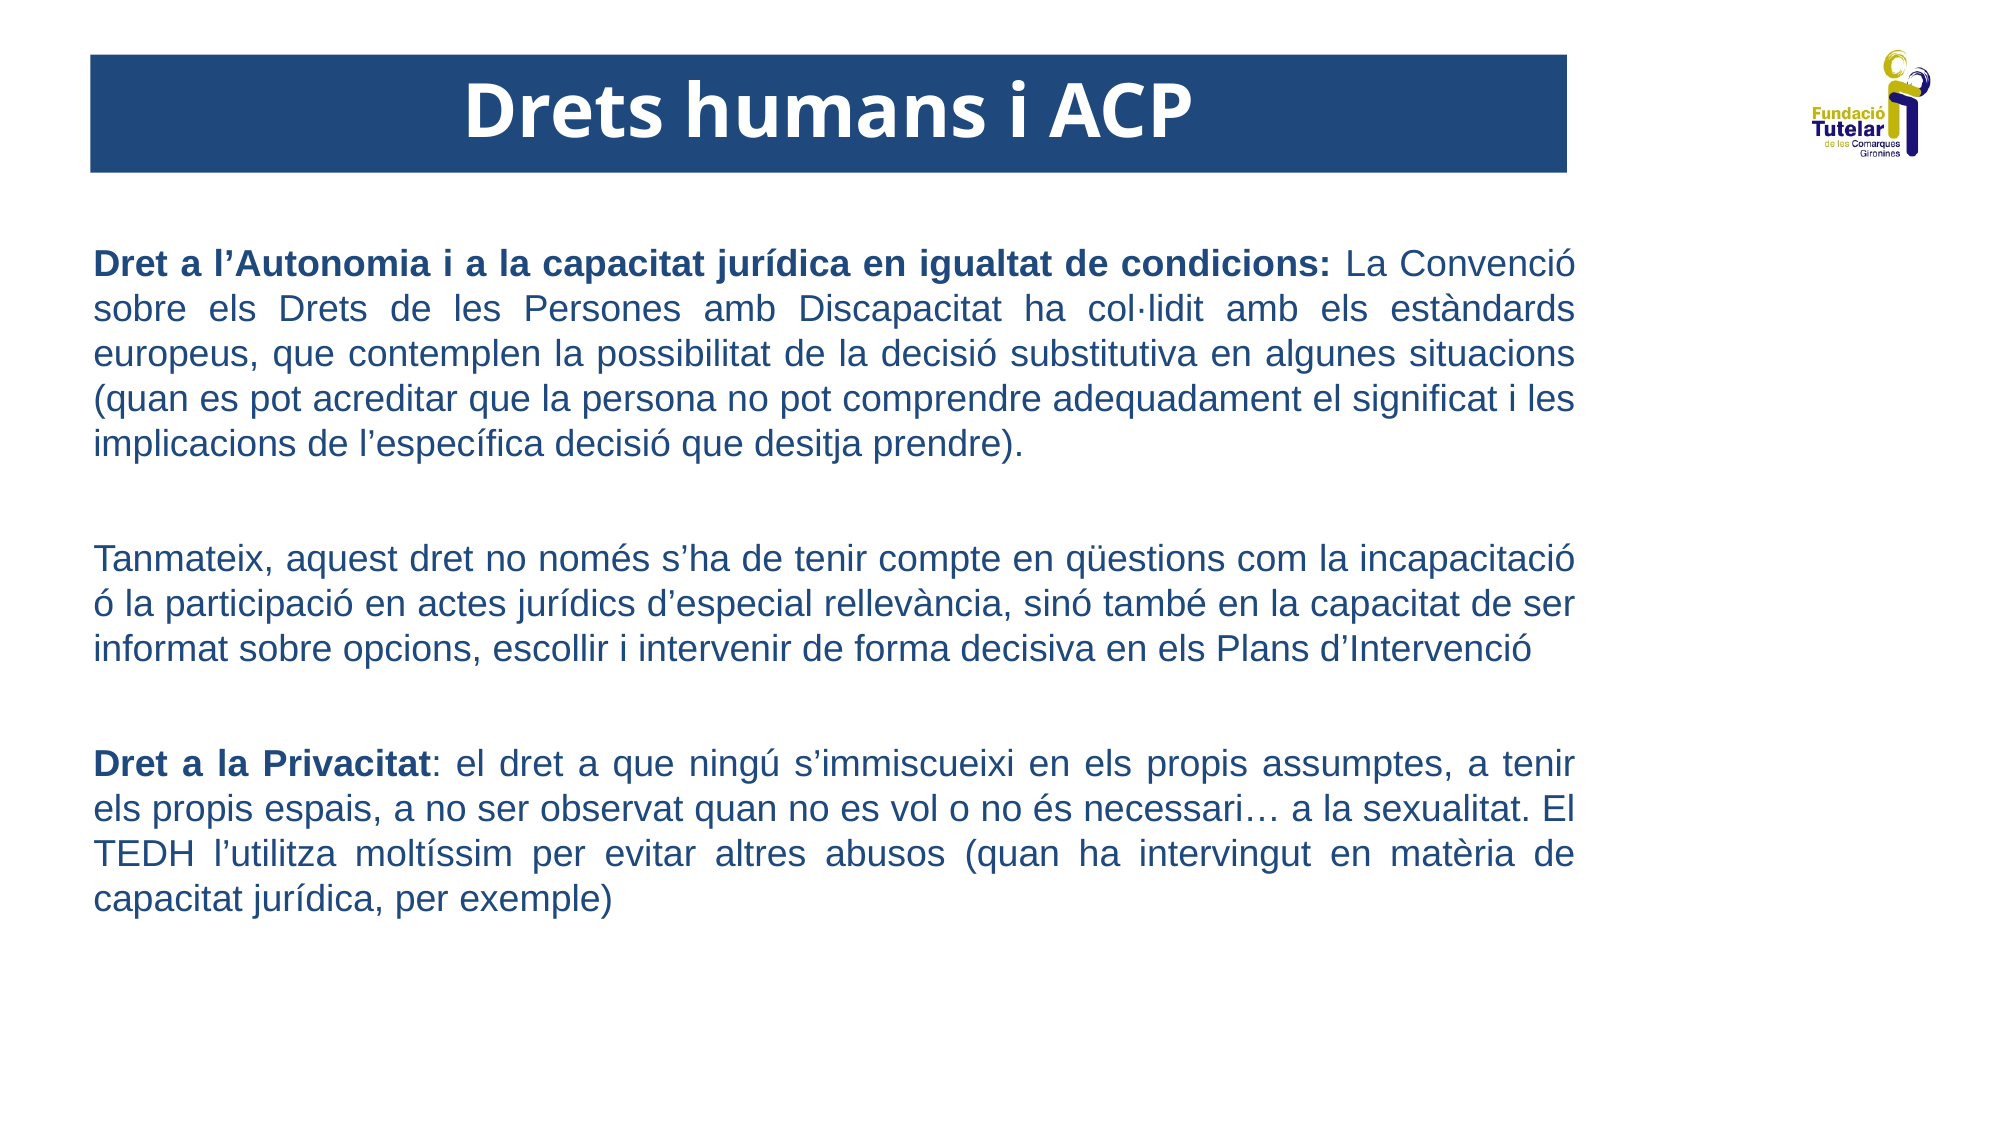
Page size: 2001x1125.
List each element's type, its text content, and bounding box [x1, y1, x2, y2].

picture [499, 0, 2000, 1123]
text_box Drets humans i ACP [90, 54, 494, 173]
text_box Dret a l’Autonomia i a la capacitat jurídica en igualtat de condicions: La Convenció sobre els Drets de les Persones amb Discapacitat ha col·lidit amb els estàndards europeus, que contemplen la possibilitat de la decisió substitutiva en algunes situacions (quan es pot acreditar que la persona no pot comprendre adequadament el significat i les implicacions de l’específica decisió que desitja prendre). Tanmateix, aquest dret no només s’ha de tenir compte en qüestions com la incapacitació ó la participació en actes jurídics d’especial rellevància, sinó també en la capacitat de ser informat sobre opcions, escollir i intervenir de forma decisiva en els Plans d’Intervenció Dret a la Privacitat: el dret a que ningú s’immiscueixi en els propis assumptes, a tenir els propis espais, a no ser observat quan no es vol o no és necessari… a la sexualitat. El TEDH l’utilitza moltíssim per evitar altres abusos (quan ha intervingut en matèria de capacitat jurídica, per exemple) [78, 231, 494, 927]
